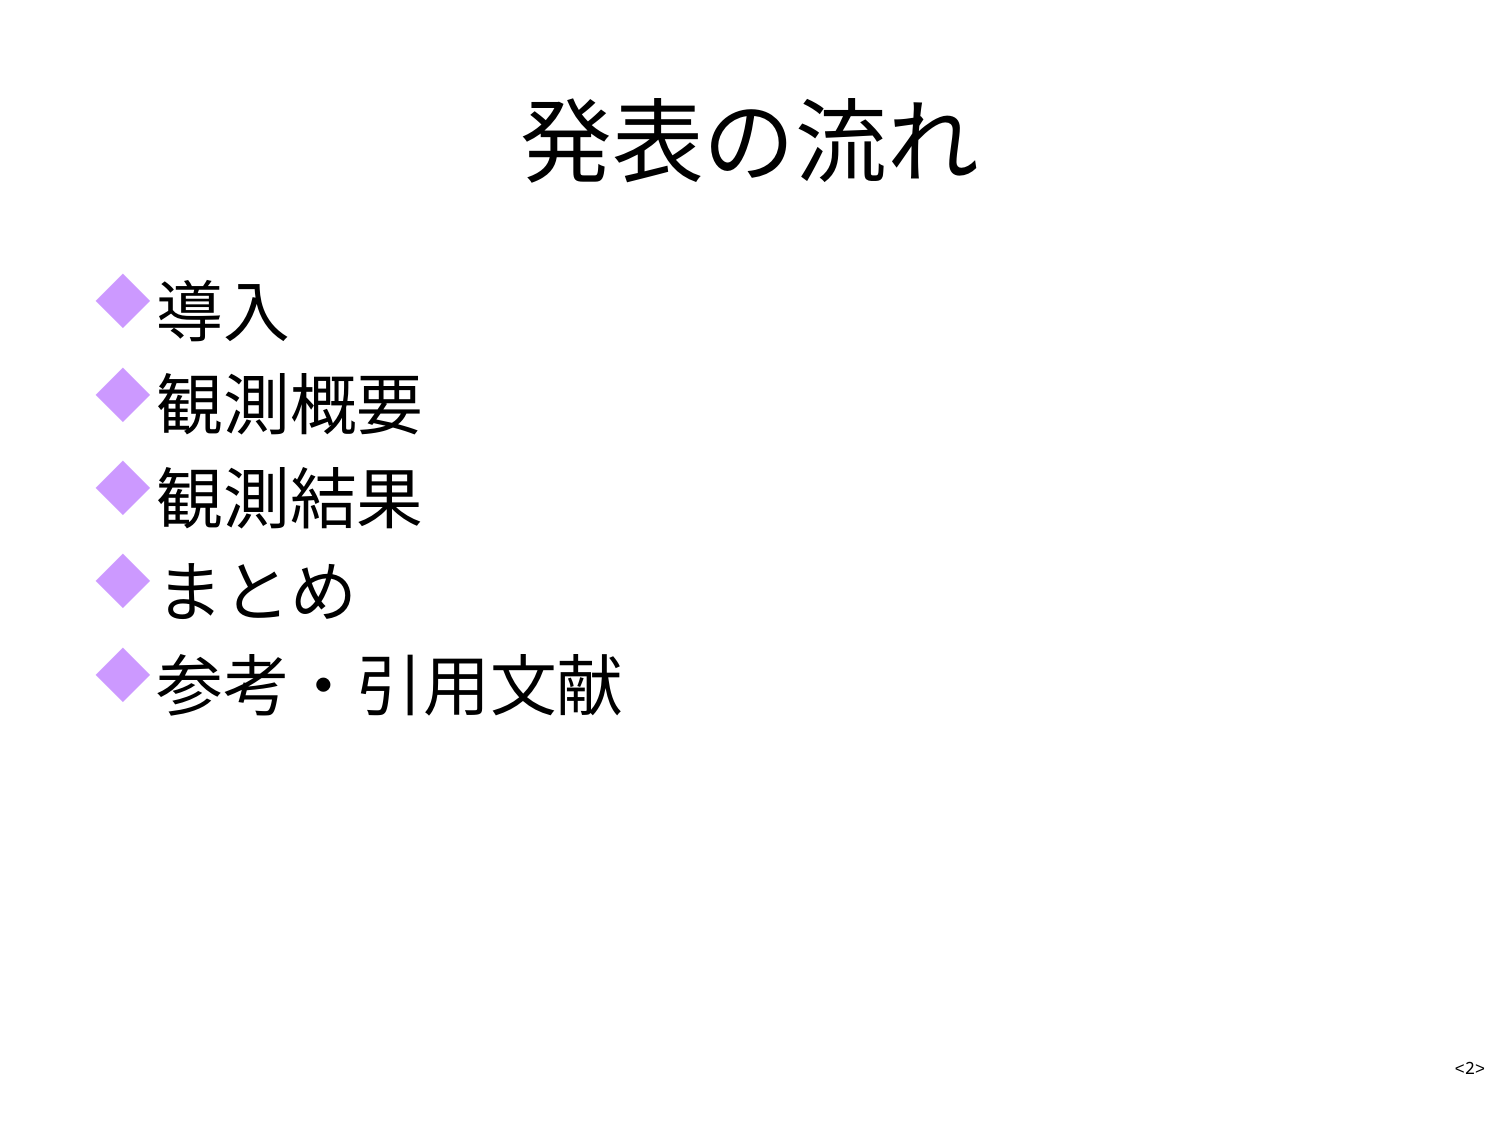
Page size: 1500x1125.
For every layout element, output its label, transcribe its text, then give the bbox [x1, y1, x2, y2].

list 導入 観測概要 観測結果 まとめ 参考・引用文献 [74, 262, 1426, 1006]
title 発表の流れ [74, 44, 1426, 233]
slide_number <2> [1149, 1046, 1500, 1125]
